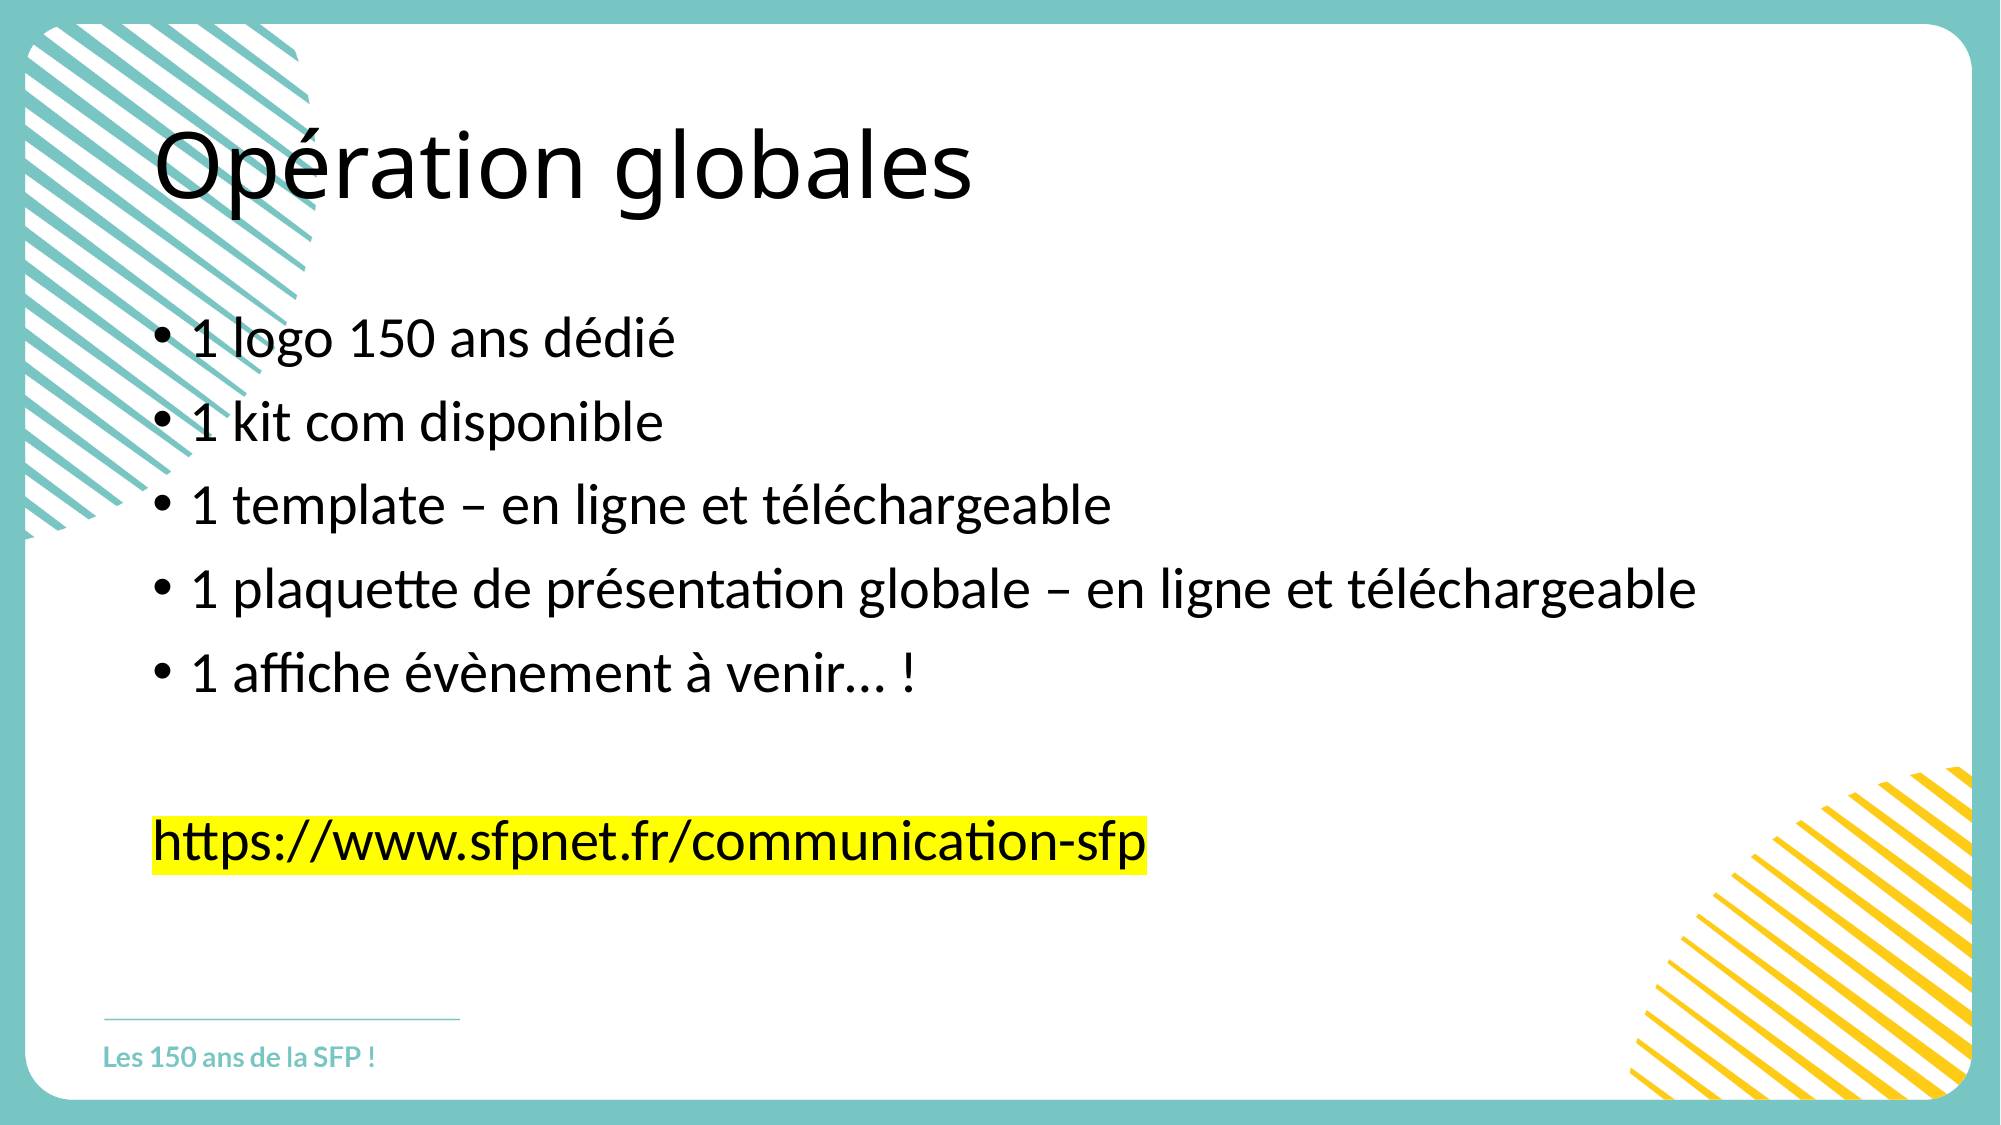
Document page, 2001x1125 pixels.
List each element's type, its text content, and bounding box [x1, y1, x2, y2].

title Opération globales [137, 59, 1863, 278]
list 1 logo 150 ans dédié 1 kit com disponible 1 template – en ligne et téléchargeable 1 plaquette de présentation globale – en ligne et téléchargeable 1 affiche évènement à venir… ! https://www.sfpnet.fr/communication-sfp [137, 299, 1863, 1014]
picture [0, 0, 2001, 1125]
